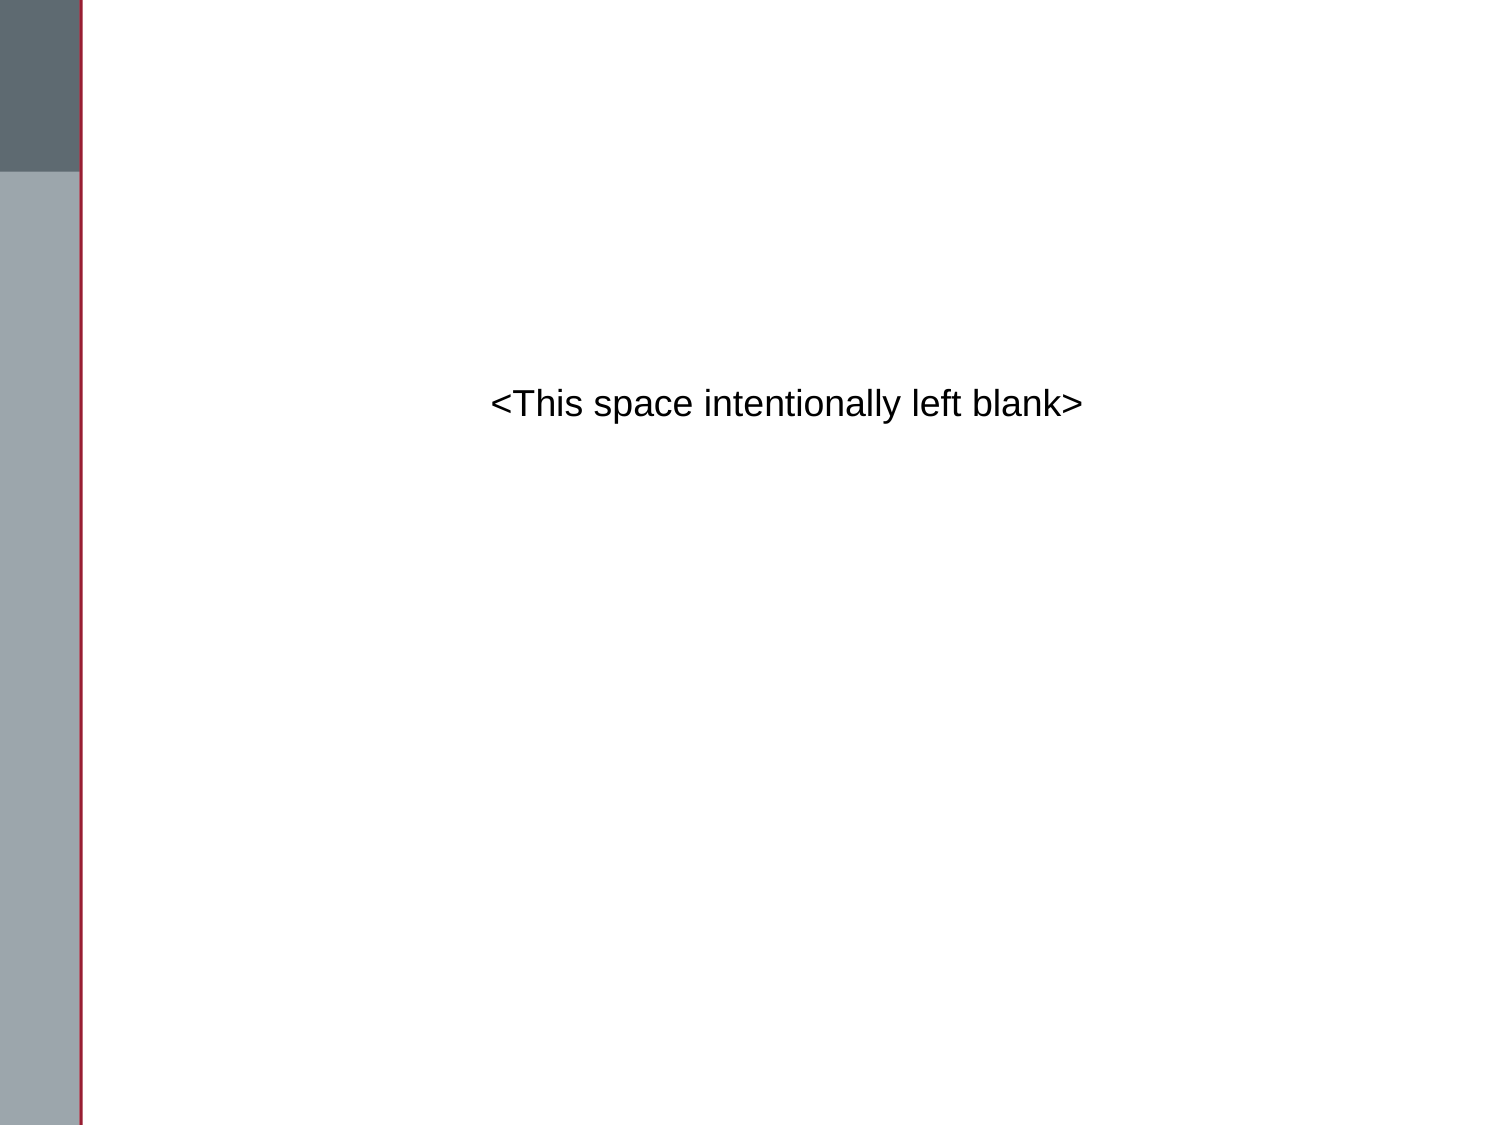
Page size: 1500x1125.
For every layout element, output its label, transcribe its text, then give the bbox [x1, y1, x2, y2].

text_box <This space intentionally left blank> [475, 371, 1099, 432]
